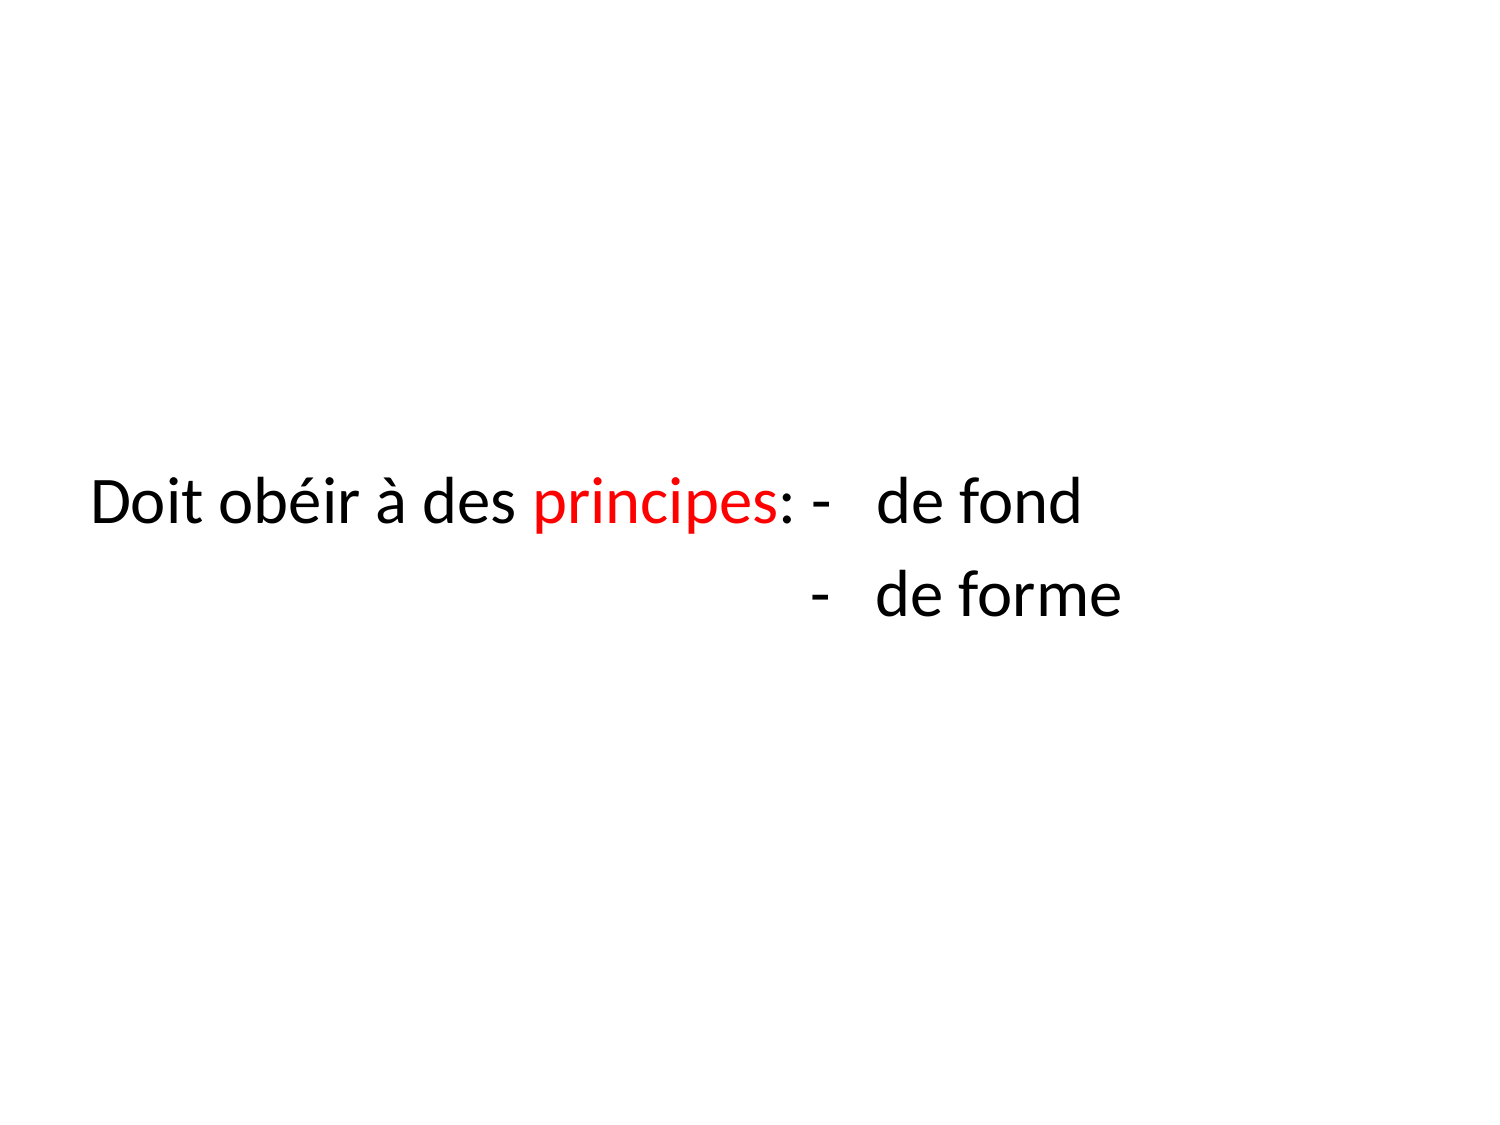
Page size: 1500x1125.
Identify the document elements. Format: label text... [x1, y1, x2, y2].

list Doit obéir à des principes: - de fond - de forme [75, 262, 1425, 1005]
